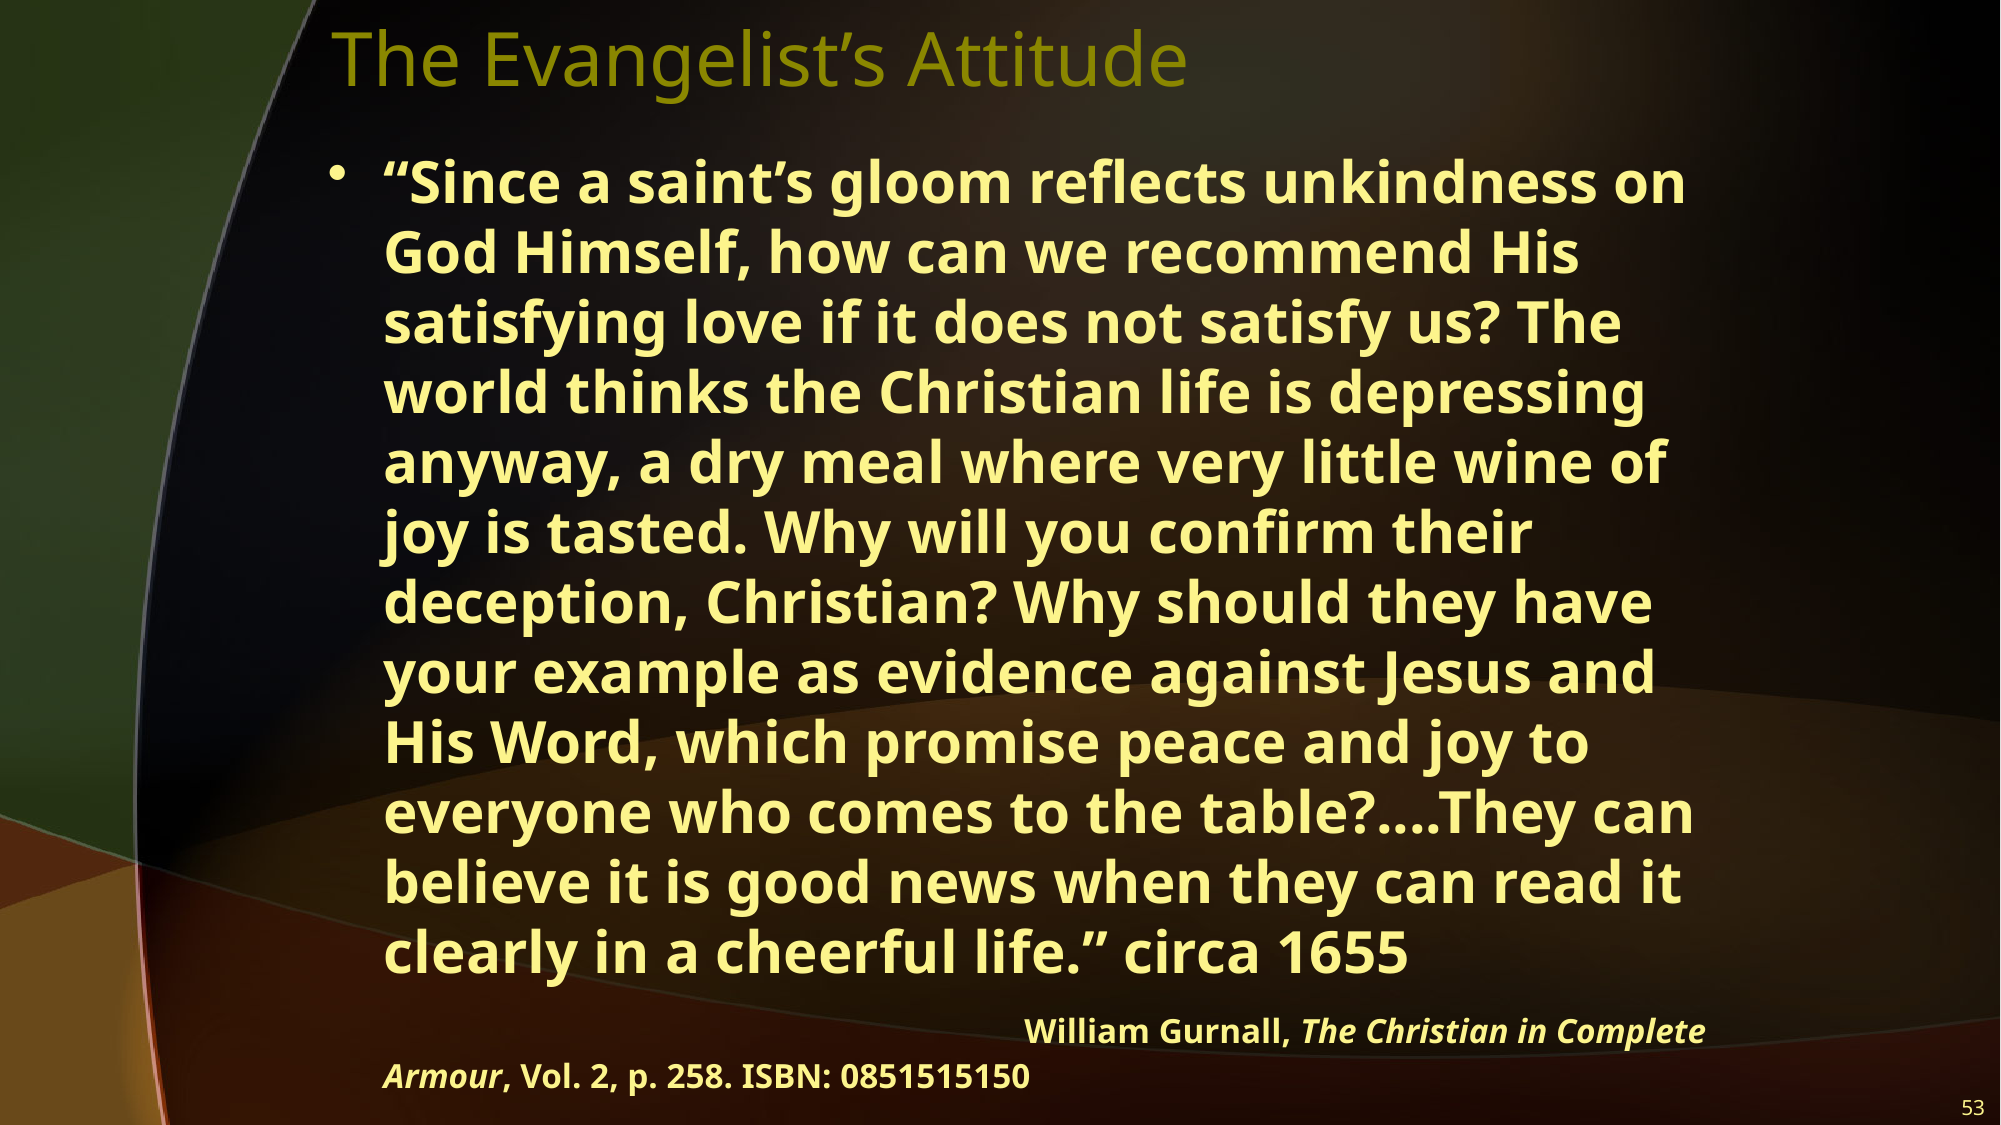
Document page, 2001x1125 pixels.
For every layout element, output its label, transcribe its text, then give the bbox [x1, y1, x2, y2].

list “Since a saint’s gloom reflects unkindness on God Himself, how can we recommend His satisfying love if it does not satisfy us? The world thinks the Christian life is depressing anyway, a dry meal where very little wine of joy is tasted. Why will you confirm their deception, Christian? Why should they have your example as evidence against Jesus and His Word, which promise peace and joy to everyone who comes to the table?....They can believe it is good news when they can read it clearly in a cheerful life.” circa 1655 William Gurnall, The Christian in Complete Armour, Vol. 2, p. 258. ISBN: 0851515150 [312, 137, 1750, 1125]
picture [0, 0, 2001, 1125]
slide_number 53 [1583, 1087, 2000, 1125]
title The Evangelist’s Attitude [316, 0, 2000, 113]
